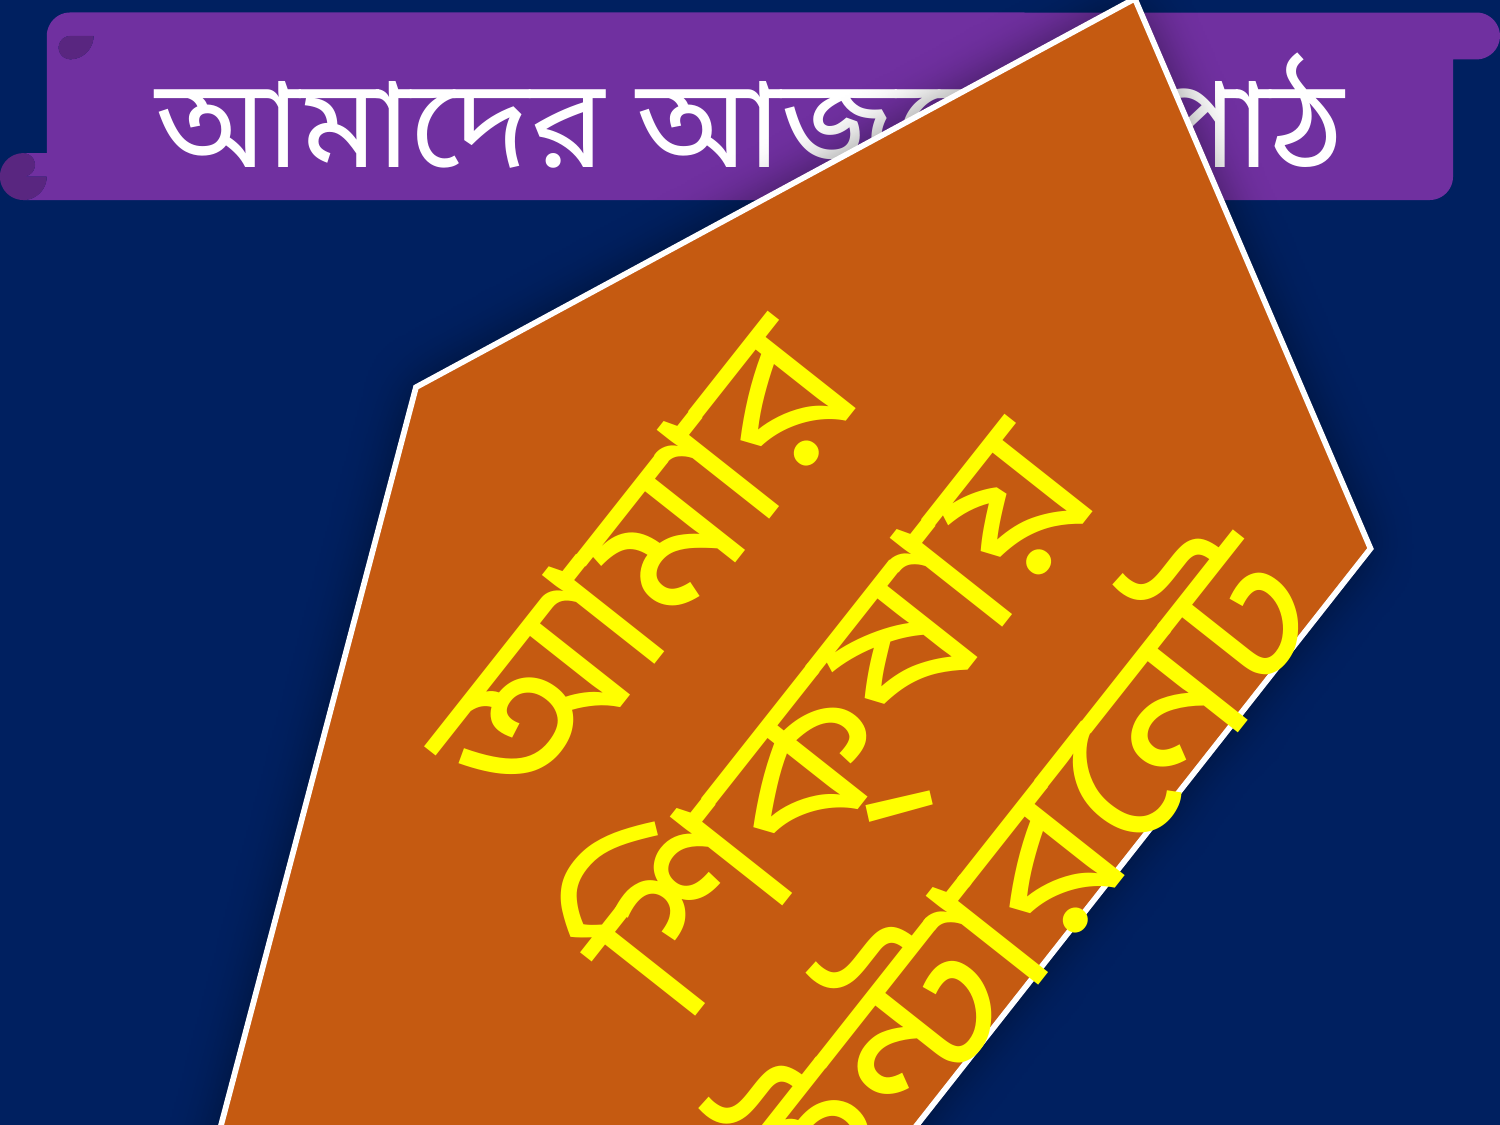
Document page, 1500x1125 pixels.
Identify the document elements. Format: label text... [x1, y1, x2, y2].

text_box আমাদের আজকের পাঠ [1177, 11, 1500, 202]
text_box আমাদের আজকের পাঠ [0, 11, 1038, 202]
text_box আমার শিক্ষায় ইন্টারনেট [220, 0, 1372, 1125]
